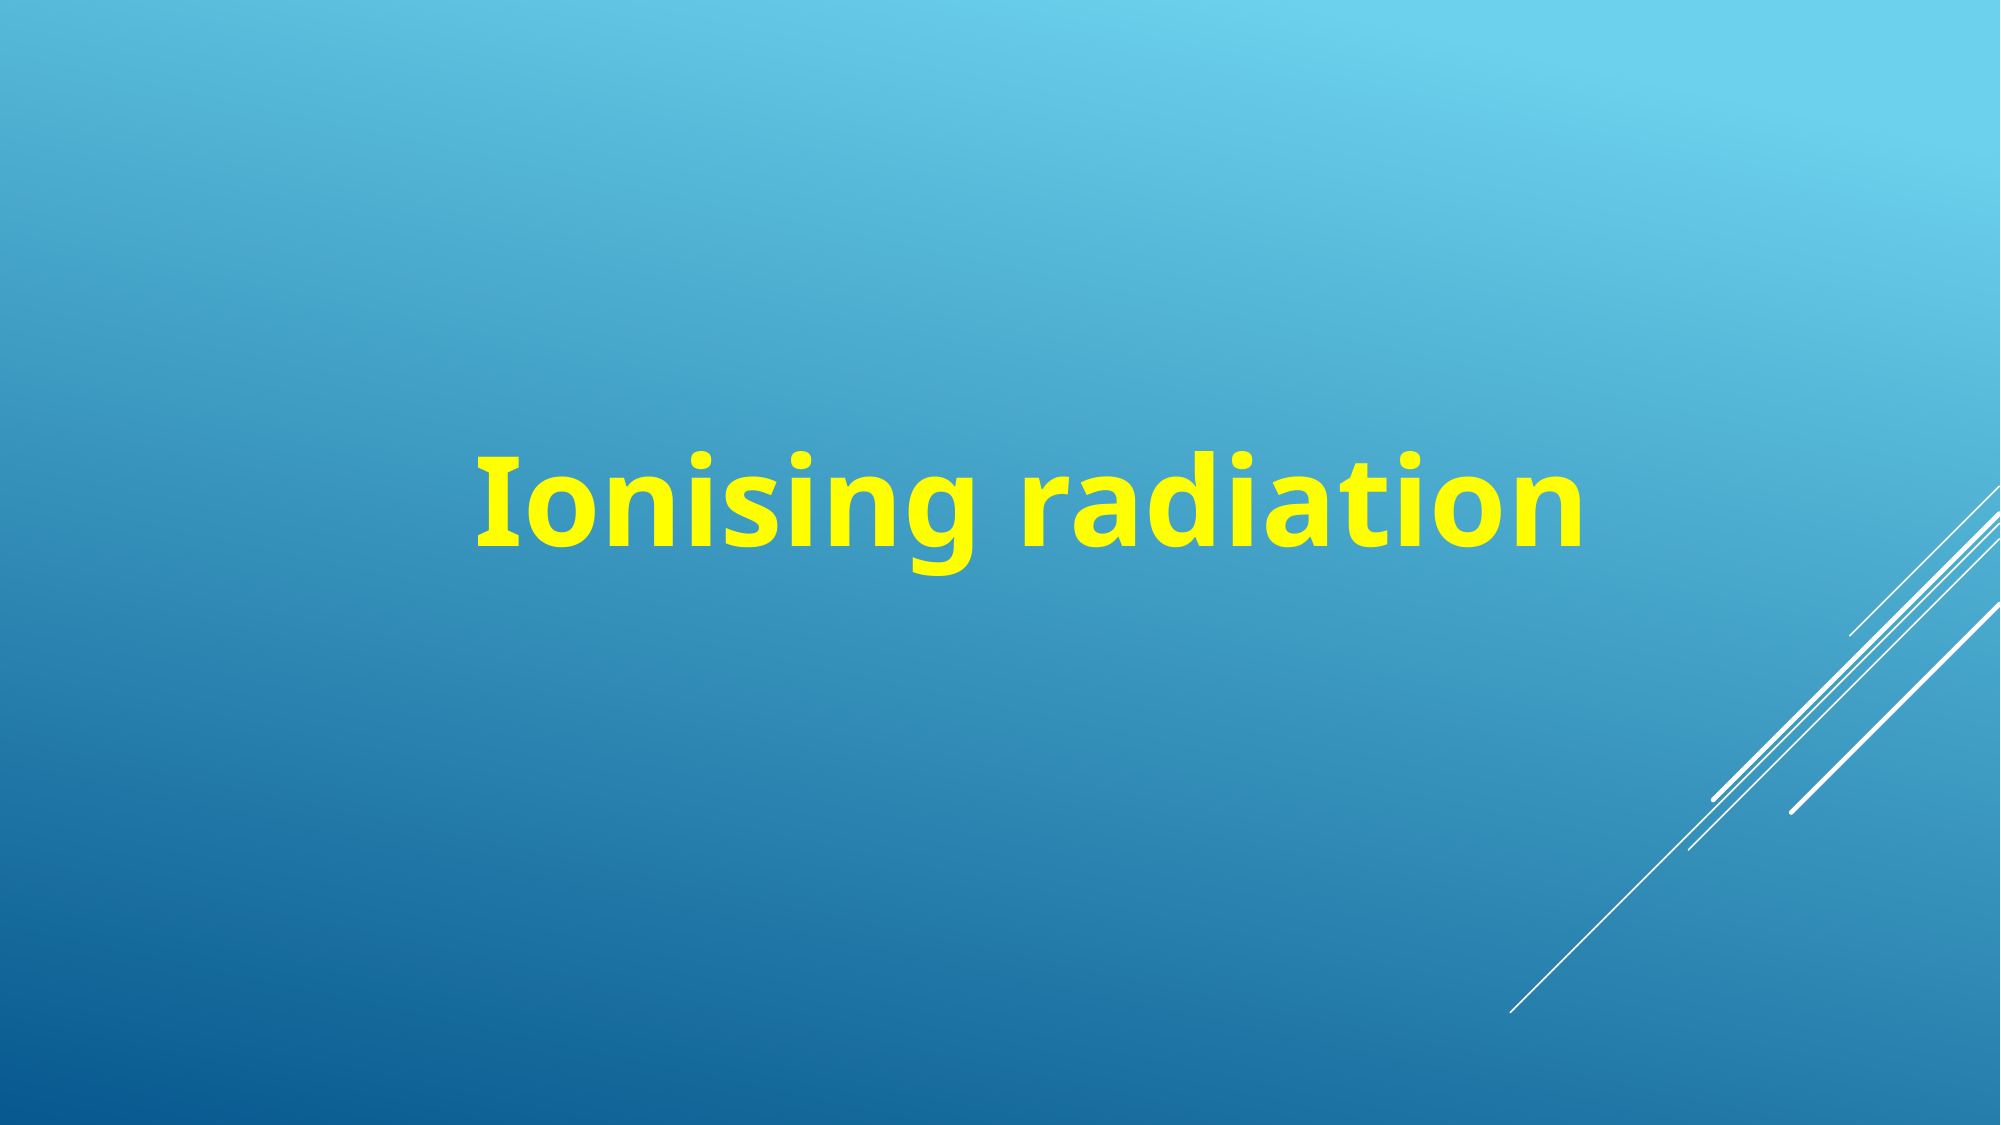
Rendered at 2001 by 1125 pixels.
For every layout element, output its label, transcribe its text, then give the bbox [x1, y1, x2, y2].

text_box Ionising radiation [459, 414, 2000, 579]
